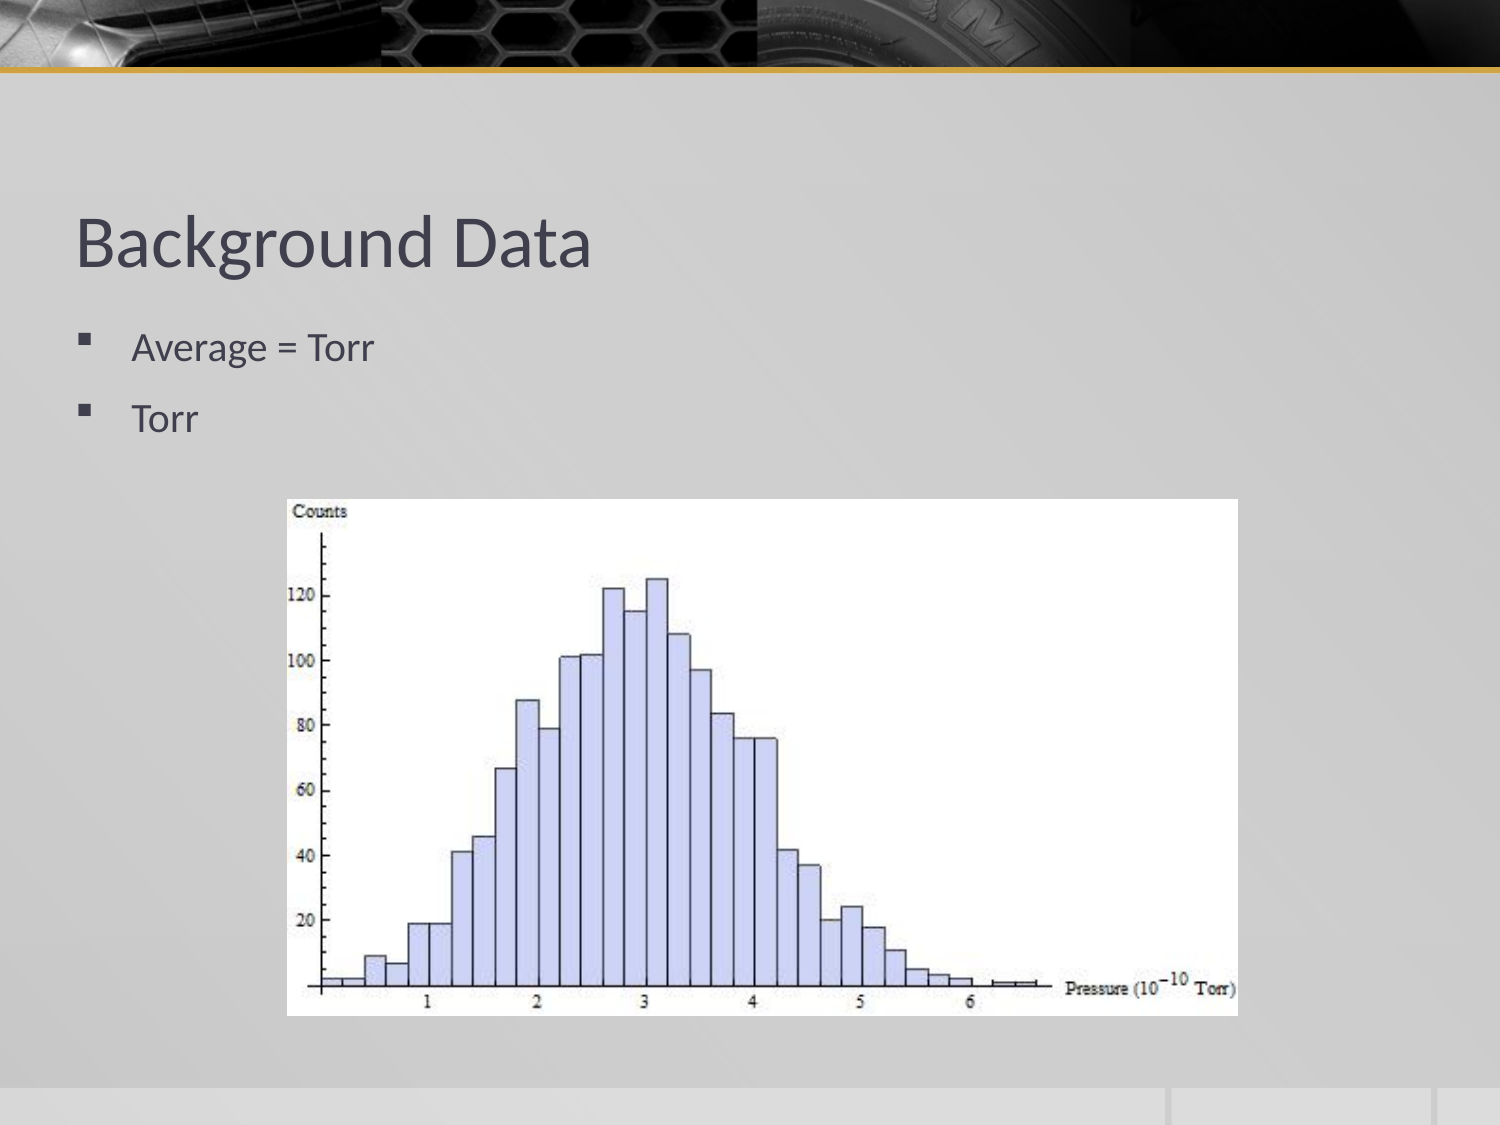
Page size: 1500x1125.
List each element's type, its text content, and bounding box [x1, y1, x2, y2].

picture [0, 0, 1500, 67]
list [287, 499, 1238, 1016]
title Background Data [75, 162, 1425, 313]
